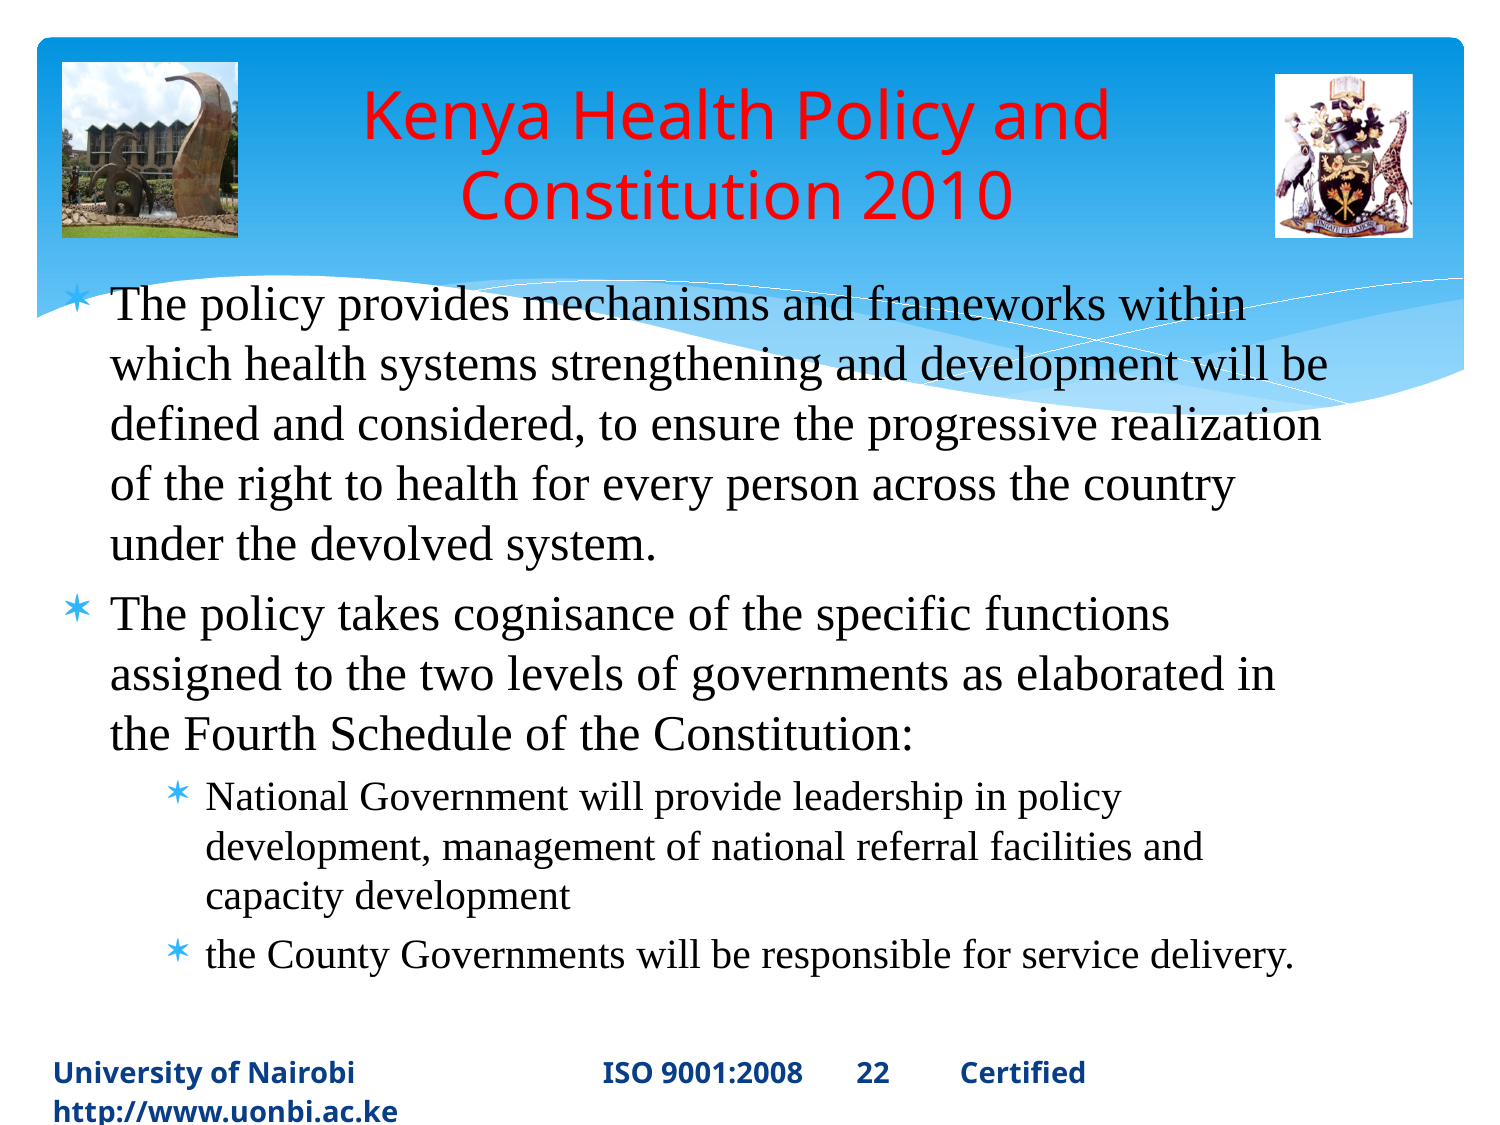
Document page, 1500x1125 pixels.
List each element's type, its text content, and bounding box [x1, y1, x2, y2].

picture [62, 63, 237, 238]
title Kenya Health Policy and Constitution 2010 [237, 50, 1238, 256]
list The policy provides mechanisms and frameworks within which health systems strengthening and development will be defined and considered, to ensure the progressive realization of the right to health for every person across the country under the devolved system. The policy takes cognisance of the specific functions assigned to the two levels of governments as elaborated in the Fourth Schedule of the Constitution: National Government will provide leadership in policy development, management of national referral facilities and capacity development the County Governments will be responsible for service delivery. [50, 262, 1359, 1061]
footer University of Nairobi ISO 9001:2008 22 Certified http://www.uonbi.ac.ke [37, 1061, 1481, 1122]
picture [1275, 75, 1413, 238]
